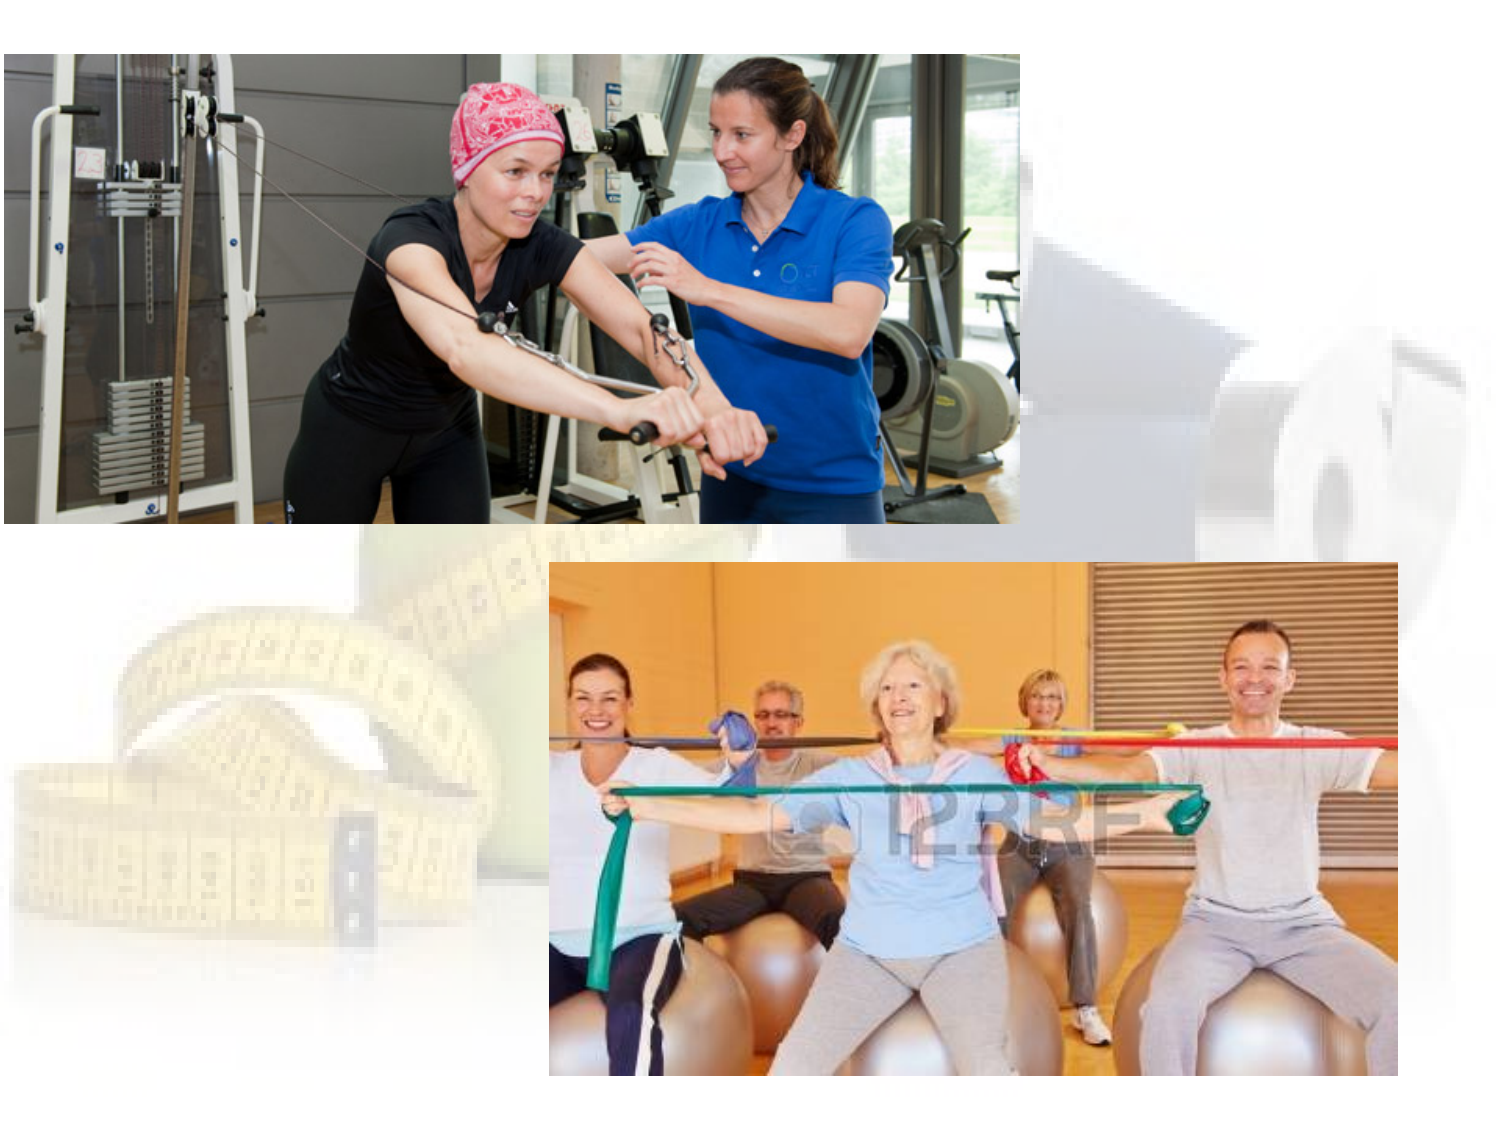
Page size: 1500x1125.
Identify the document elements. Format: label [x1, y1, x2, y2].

picture [548, 562, 1398, 1076]
picture [3, 54, 1021, 524]
